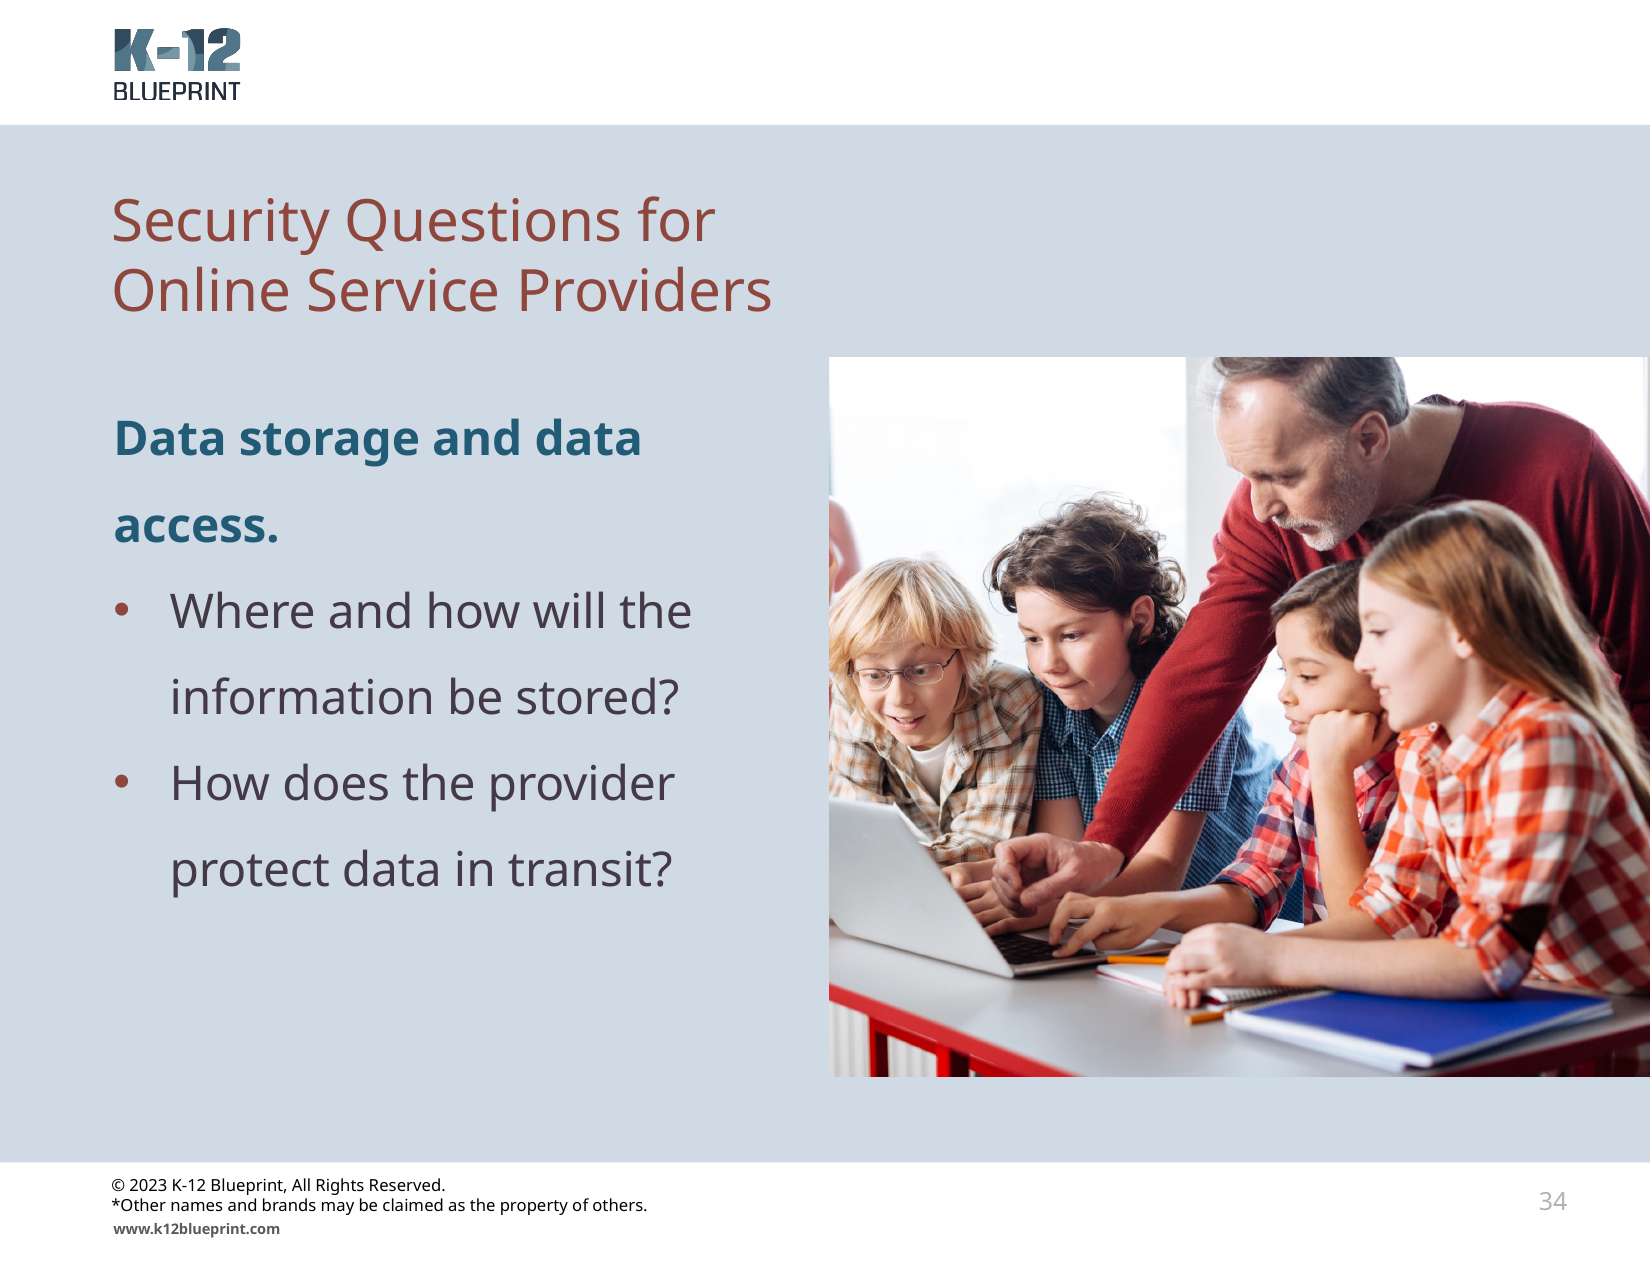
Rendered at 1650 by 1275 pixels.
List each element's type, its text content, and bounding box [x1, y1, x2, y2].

text_box [0, 124, 1650, 1163]
picture [829, 357, 1650, 1083]
slide_number 34 [1425, 1185, 1568, 1217]
title Security Questions for Online Service Providers [111, 183, 1572, 397]
footer © 2023 K-12 Blueprint, All Rights Reserved. *Other names and brands may be claimed as the property of others. [111, 1175, 1163, 1220]
text_box Data storage and data access. Where and how will the information be stored? How does the provider protect data in transit? [111, 397, 810, 897]
